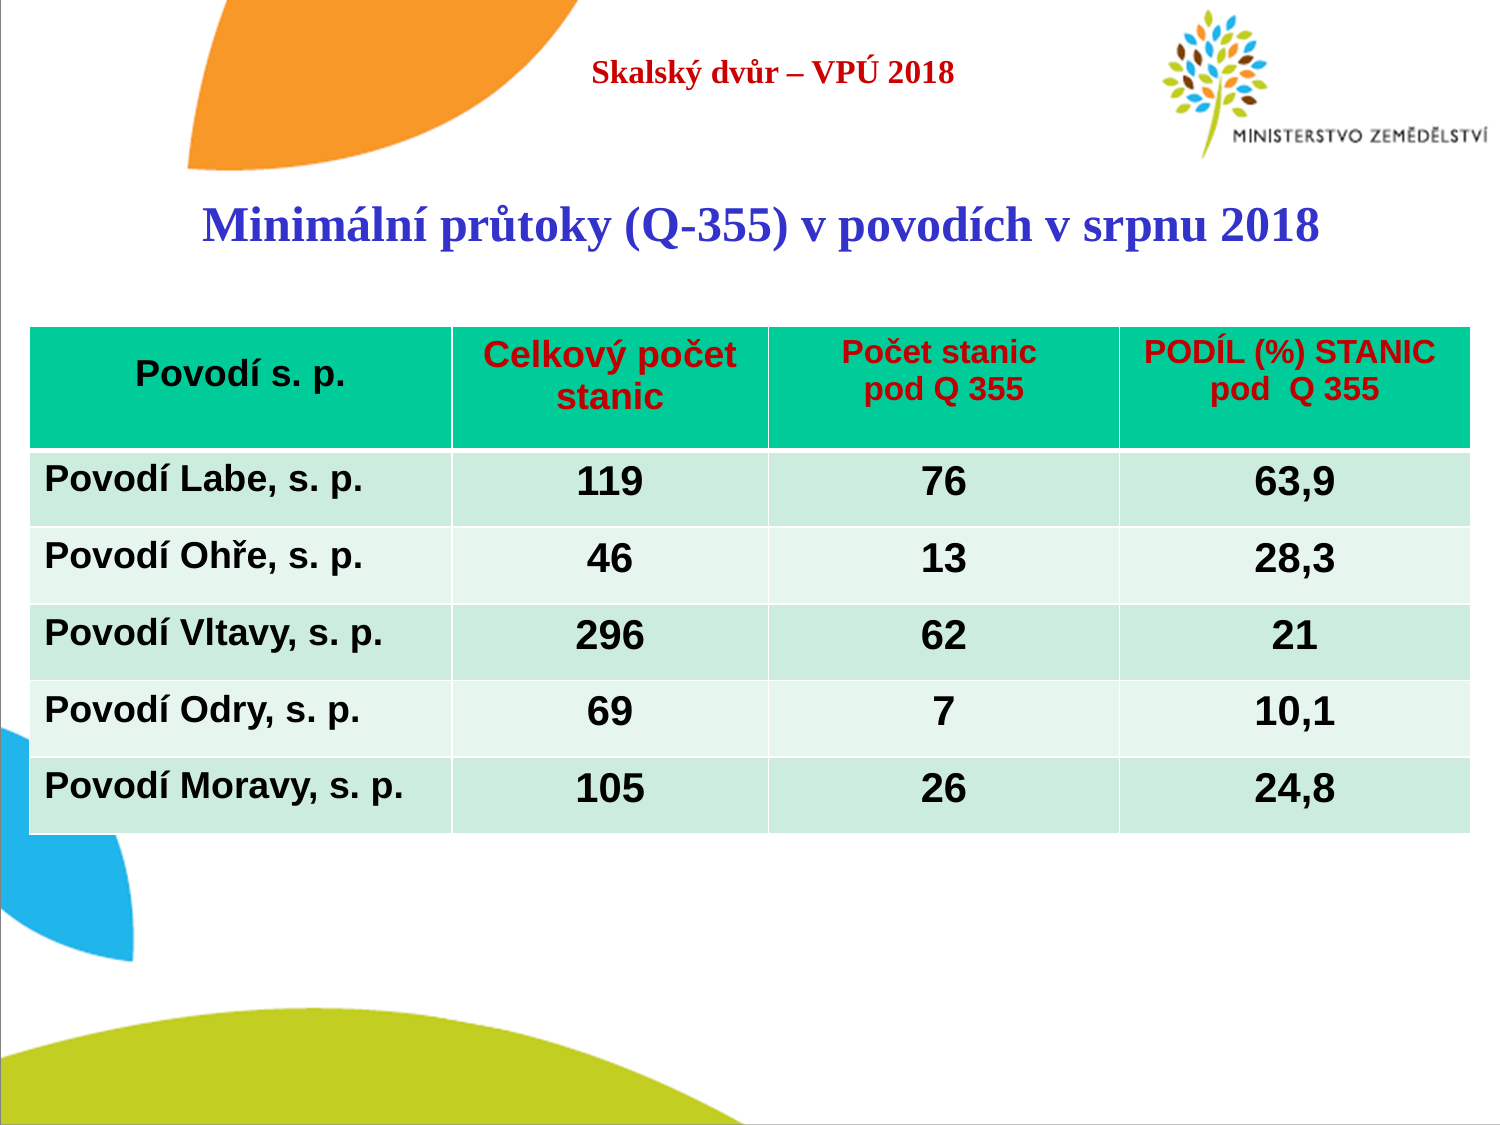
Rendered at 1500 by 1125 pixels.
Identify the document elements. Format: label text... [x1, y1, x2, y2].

table_cell 296 [453, 605, 768, 680]
table_cell Povodí Labe, s. p. [30, 453, 451, 526]
table_cell 76 [769, 453, 1119, 526]
table_cell 69 [453, 681, 768, 756]
table_header Celkový počet stanic [453, 327, 768, 448]
table_header Povodí s. p. [30, 327, 451, 448]
text_box Minimální průtoky (Q-355) v povodích v srpnu 2018 [88, 184, 1436, 260]
table_cell 21 [1120, 605, 1470, 680]
table_header Počet stanic pod Q 355 [769, 327, 1119, 448]
table_cell Povodí Odry, s. p. [30, 681, 451, 756]
table_cell 46 [453, 528, 768, 603]
table_cell 62 [769, 605, 1119, 680]
table_cell 28,3 [1120, 528, 1470, 603]
table_cell Povodí Ohře, s. p. [30, 528, 451, 603]
table_cell 10,1 [1120, 681, 1470, 756]
table_cell 24,8 [1120, 758, 1470, 833]
picture [0, 0, 1500, 1125]
table_cell 13 [769, 528, 1119, 603]
table_header PODÍL (%) STANIC pod Q 355 [1120, 327, 1470, 448]
table_cell 7 [769, 681, 1119, 756]
table_cell Povodí Moravy, s. p. [30, 758, 451, 833]
table_cell Povodí Vltavy, s. p. [30, 605, 451, 680]
table_cell 63,9 [1120, 453, 1470, 526]
title Skalský dvůr – VPÚ 2018 [135, 54, 1411, 126]
table_cell 26 [769, 758, 1119, 833]
table_cell 119 [453, 453, 768, 526]
table_cell 105 [453, 758, 768, 833]
